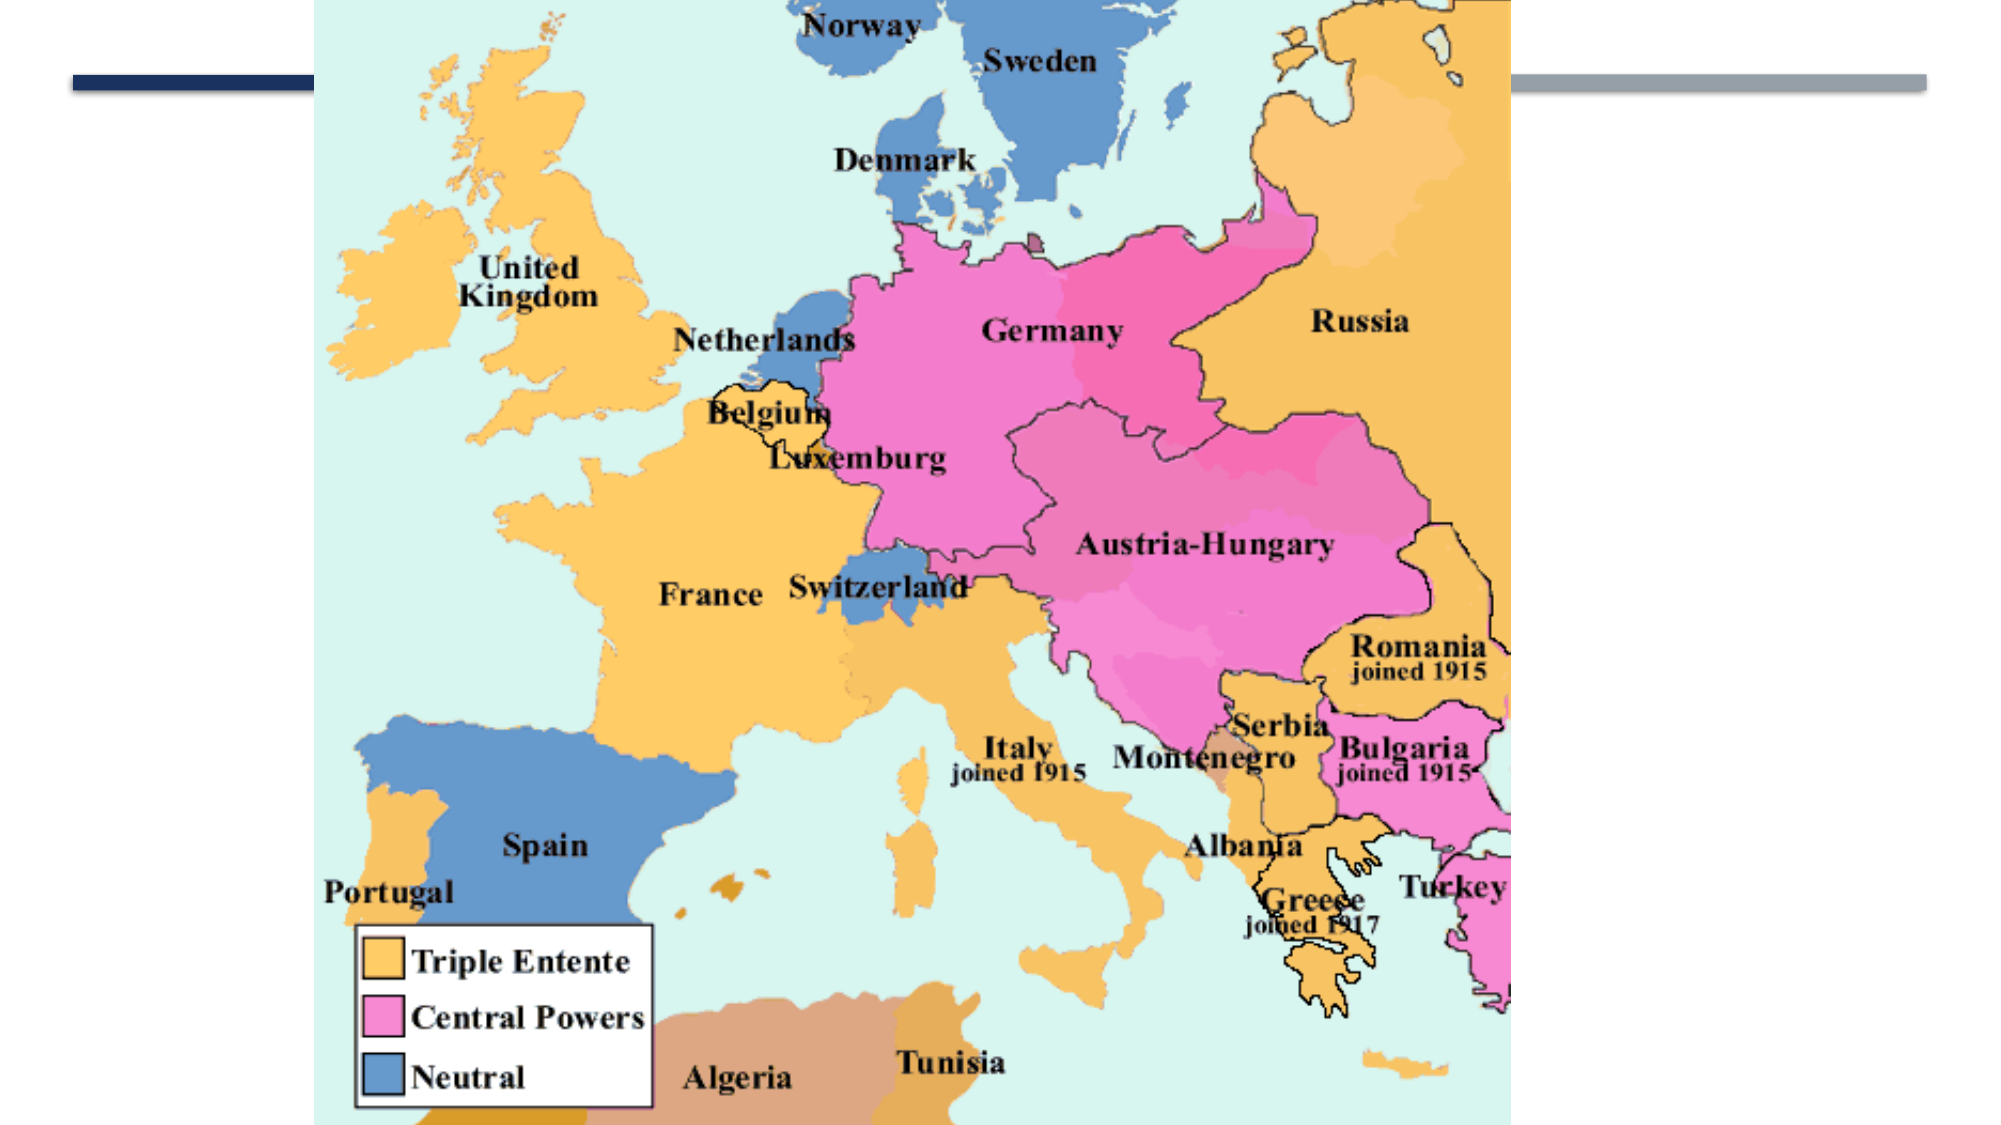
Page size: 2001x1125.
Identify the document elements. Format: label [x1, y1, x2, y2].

picture [314, 0, 1512, 1125]
